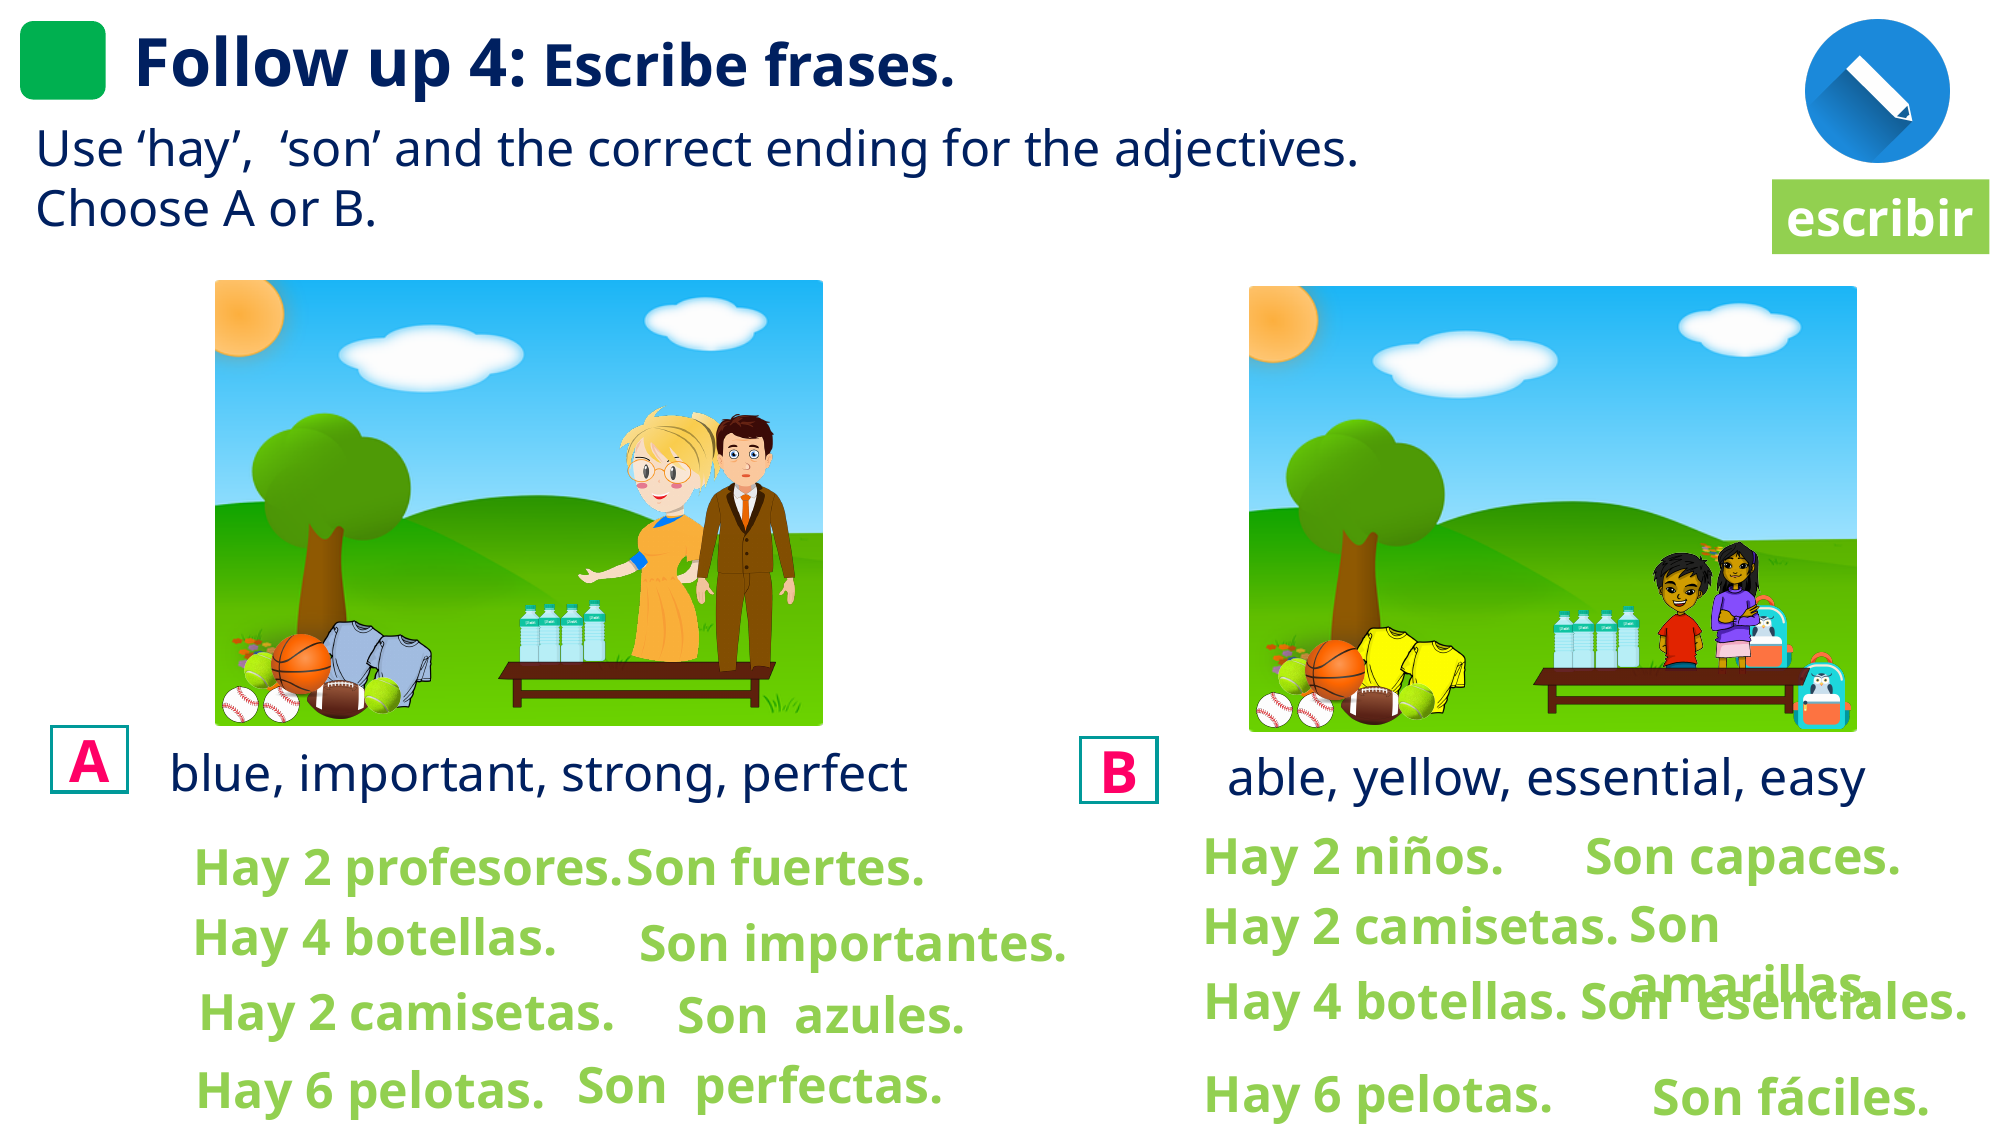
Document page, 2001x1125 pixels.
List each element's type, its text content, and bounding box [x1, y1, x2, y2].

text_box Hay 2 niños. [1187, 816, 1520, 892]
picture [1805, 19, 1950, 163]
text_box Use ‘hay’, ‘son’ and the correct ending for the adjectives. Choose A or B. [20, 108, 1793, 244]
text_box Hay 6 pelotas. [181, 1050, 561, 1125]
text_box blue, important, strong, perfect [154, 733, 925, 809]
text_box [20, 21, 106, 100]
text_box Hay 6 pelotas. [1189, 1054, 1569, 1125]
text_box Son fuertes. [611, 828, 941, 904]
title Follow up 4: [118, 9, 580, 108]
text_box Son fáciles. [1638, 1057, 1947, 1125]
text_box escribir [1772, 179, 1990, 255]
text_box Hay 4 botellas. [177, 898, 573, 973]
text_box Son azules. [663, 976, 982, 1051]
text_box Hay 2 camisetas. [183, 973, 631, 1049]
text_box Son amarillas. [1615, 885, 1996, 1021]
picture [1249, 286, 1857, 760]
text_box Son esenciales. [1565, 961, 1984, 1037]
picture [215, 280, 823, 754]
text_box able, yellow, essential, easy [1199, 737, 1895, 813]
text_box Son perfectas. [562, 1046, 959, 1121]
text_box Escribe frases. [527, 20, 1056, 106]
text_box Hay 4 botellas. [1189, 961, 1565, 1037]
text_box Hay 2 profesores. [178, 828, 611, 904]
text_box Hay 2 camisetas. [1188, 886, 1615, 962]
text_box B [1080, 736, 1158, 803]
text_box A [50, 726, 129, 793]
text_box Son capaces. [1570, 816, 1917, 886]
text_box Son importantes. [624, 904, 1084, 979]
